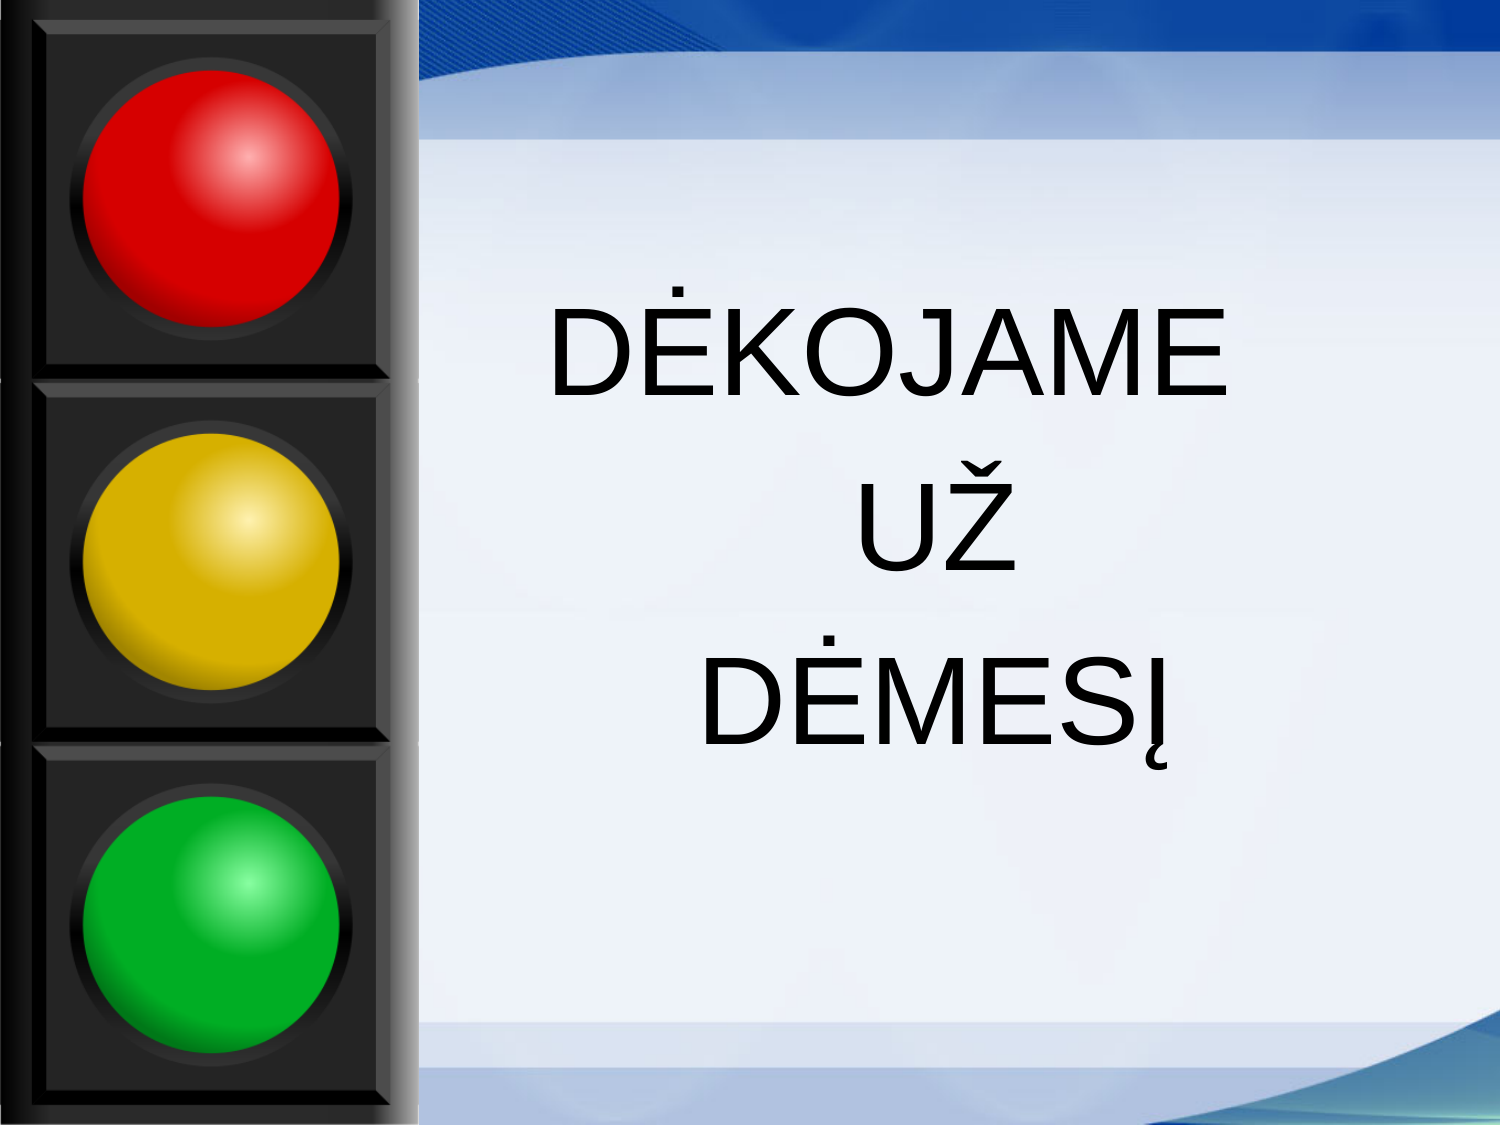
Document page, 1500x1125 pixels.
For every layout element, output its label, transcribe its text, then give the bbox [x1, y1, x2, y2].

picture [0, 0, 1500, 1125]
list DĖKOJAME UŽ DĖMESĮ [0, 262, 1351, 1006]
